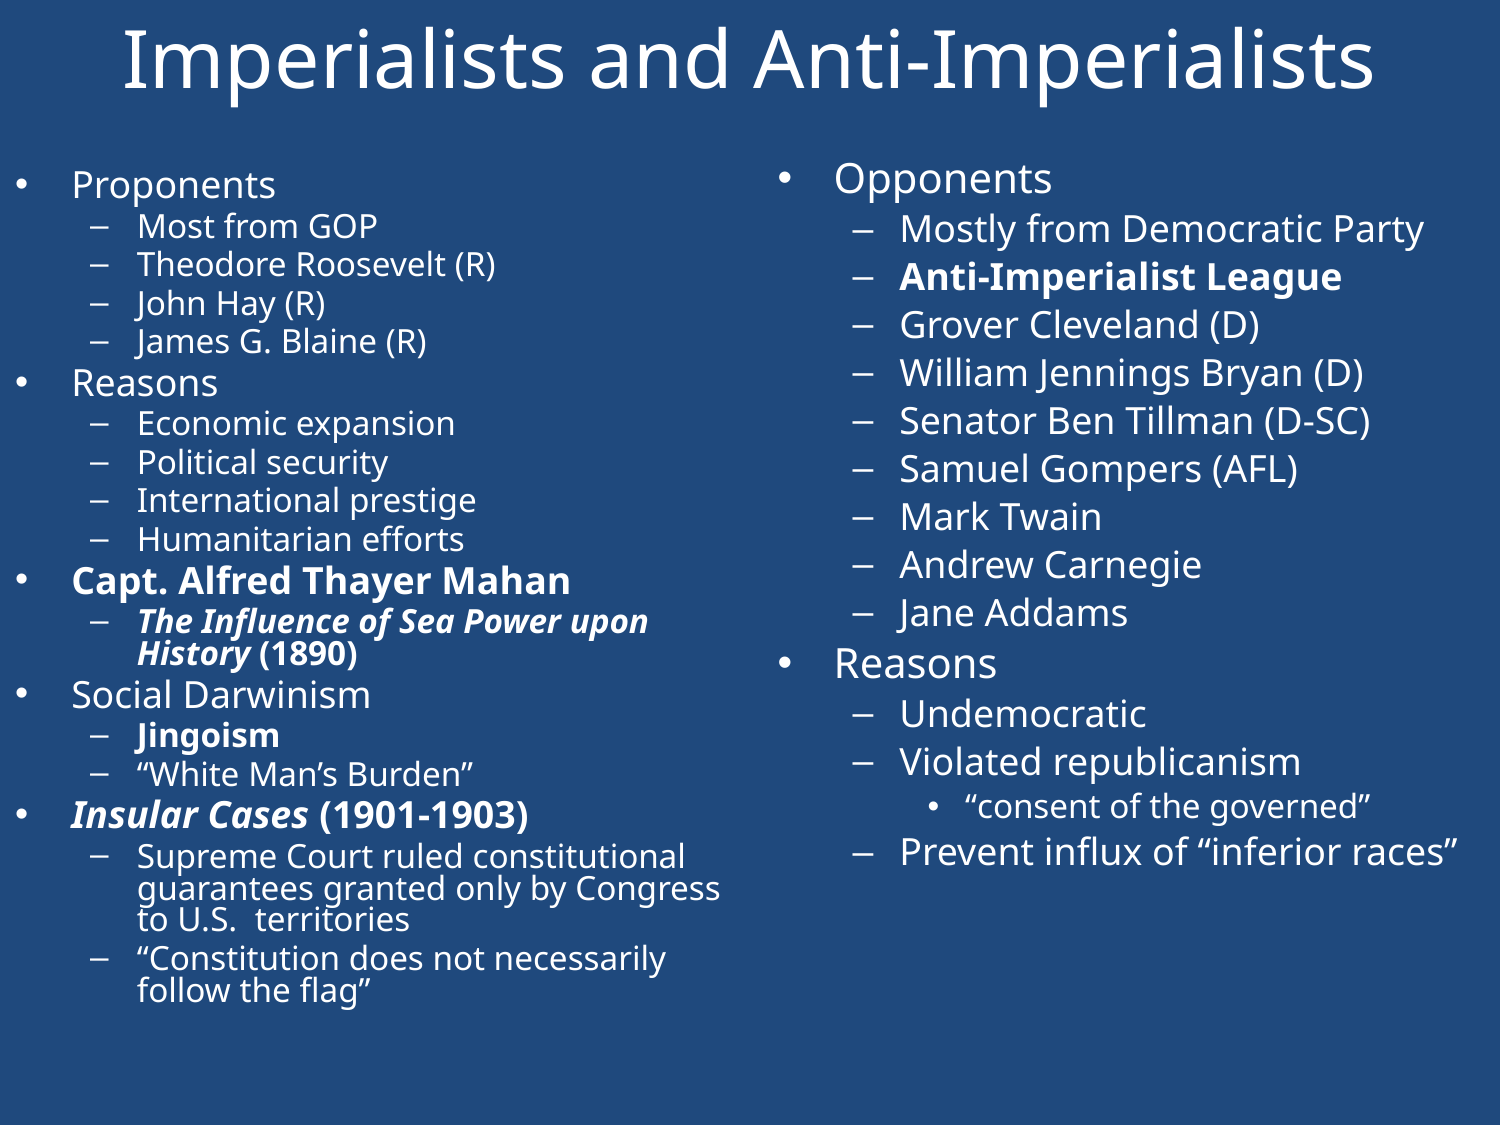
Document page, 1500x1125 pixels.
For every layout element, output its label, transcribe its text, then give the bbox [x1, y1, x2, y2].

list Proponents Most from GOP Theodore Roosevelt (R) John Hay (R) James G. Blaine (R) Reasons Economic expansion Political security International prestige Humanitarian efforts Capt. Alfred Thayer Mahan The Influence of Sea Power upon History (1890) Social Darwinism Jingoism “White Man’s Burden” Insular Cases (1901-1903) Supreme Court ruled constitutional guarantees granted only by Congress to U.S. territories “Constitution does not necessarily follow the flag” [0, 162, 750, 1125]
title Imperialists and Anti-Imperialists [0, 0, 1500, 113]
list Opponents Mostly from Democratic Party Anti-Imperialist League Grover Cleveland (D) William Jennings Bryan (D) Senator Ben Tillman (D-SC) Samuel Gompers (AFL) Mark Twain Andrew Carnegie Jane Addams Reasons Undemocratic Violated republicanism “consent of the governed” Prevent influx of “inferior races” [762, 149, 1500, 1125]
